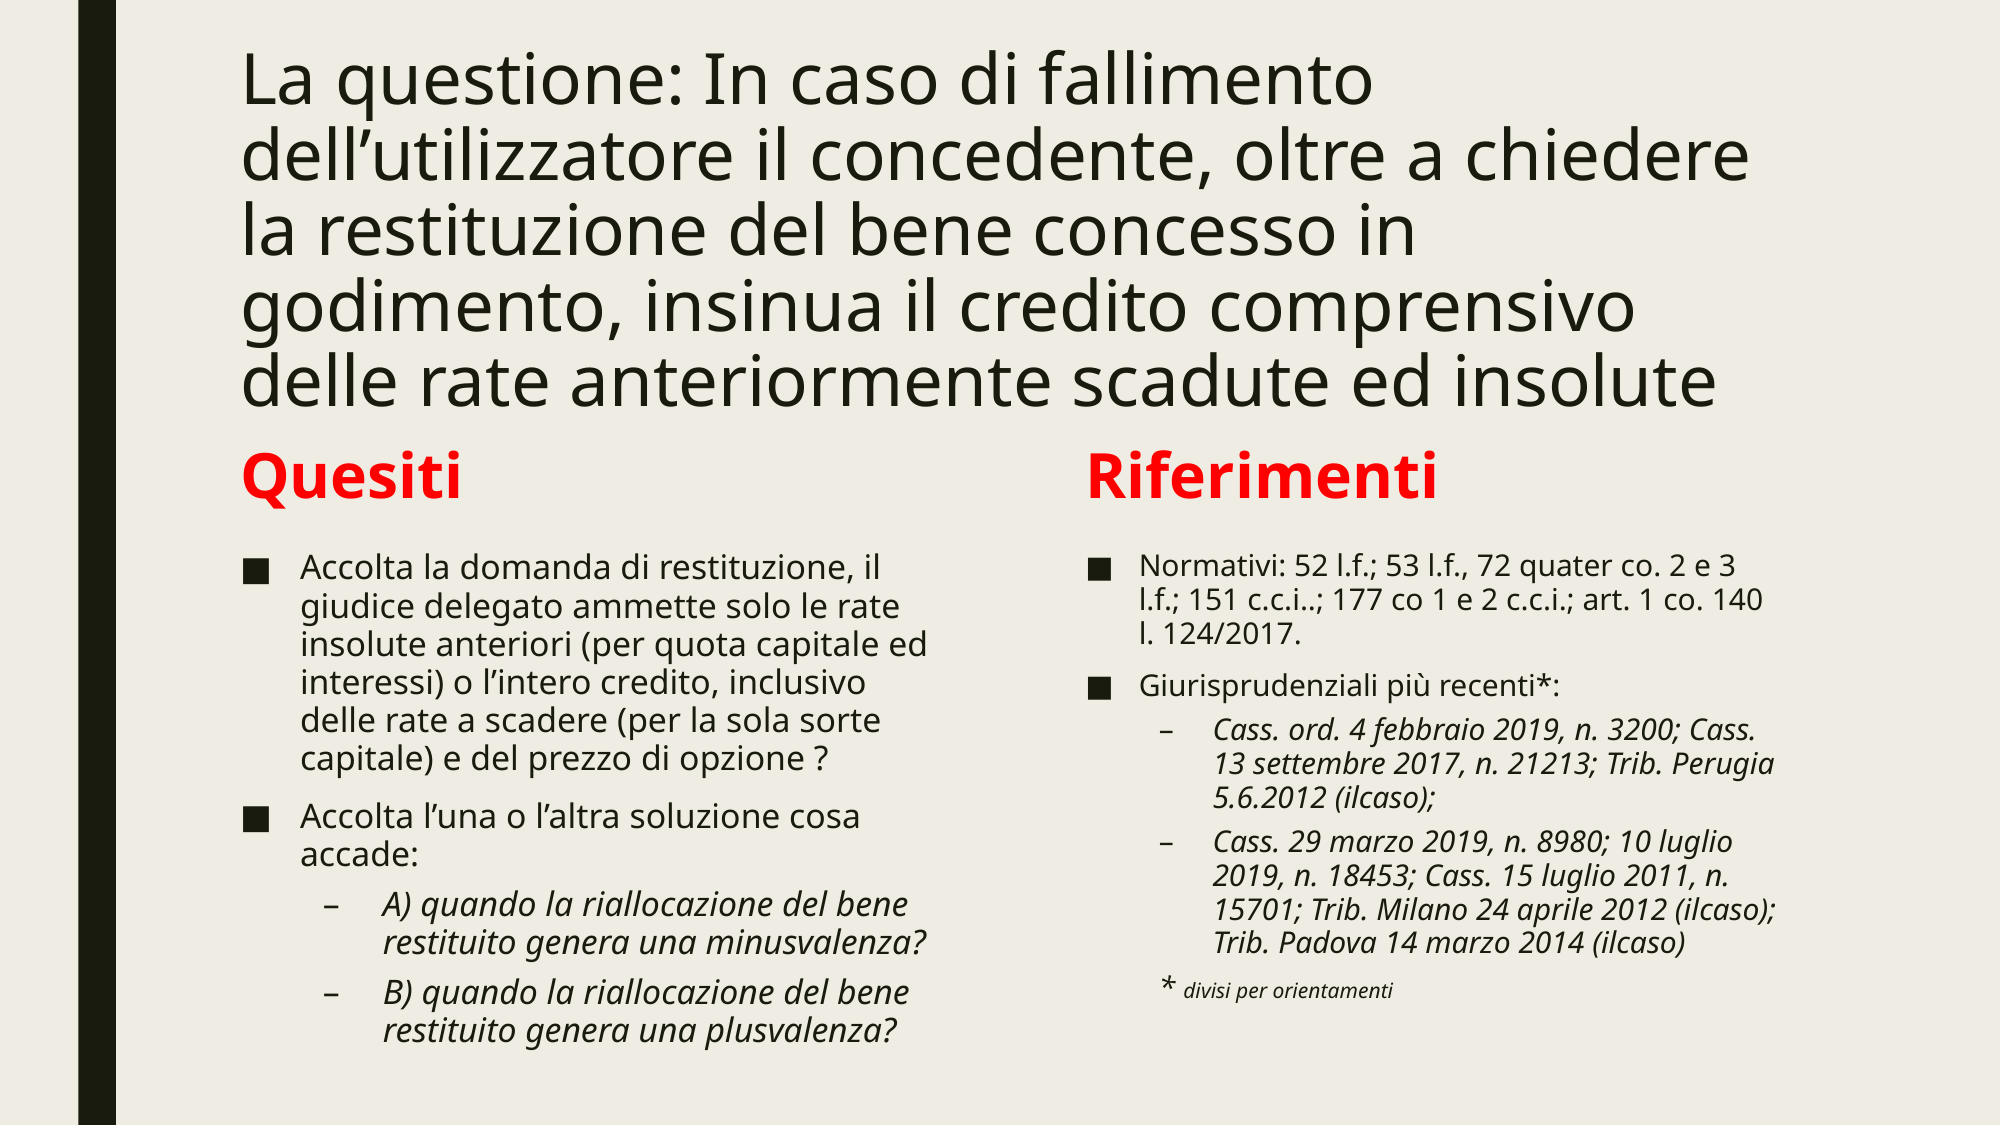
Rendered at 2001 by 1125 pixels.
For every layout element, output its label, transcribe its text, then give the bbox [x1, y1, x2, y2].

list Accolta la domanda di restituzione, il giudice delegato ammette solo le rate insolute anteriori (per quota capitale ed interessi) o l’intero credito, inclusivo delle rate a scadere (per la sola sorte capitale) e del prezzo di opzione ? Accolta l’una o l’altra soluzione cosa accade: A) quando la riallocazione del bene restituito genera una minusvalenza? B) quando la riallocazione del bene restituito genera una plusvalenza? [225, 542, 954, 1091]
list Normativi: 52 l.f.; 53 l.f., 72 quater co. 2 e 3 l.f.; 151 c.c.i..; 177 co 1 e 2 c.c.i.; art. 1 co. 140 l. 124/2017. Giurisprudenziali più recenti*: Cass. ord. 4 febbraio 2019, n. 3200; Cass. 13 settembre 2017, n. 21213; Trib. Perugia 5.6.2012 (ilcaso); Cass. 29 marzo 2019, n. 8980; 10 luglio 2019, n. 18453; Cass. 15 luglio 2011, n. 15701; Trib. Milano 24 aprile 2012 (ilcaso); Trib. Padova 14 marzo 2014 (ilcaso) * divisi per orientamenti [1070, 542, 1800, 1048]
title La questione: In caso di fallimento dell’utilizzatore il concedente, oltre a chiedere la restituzione del bene concesso in godimento, insinua il credito comprensivo delle rate anteriormente scadute ed insolute [225, 36, 1800, 428]
list Quesiti [225, 383, 954, 520]
list Riferimenti [1070, 383, 1800, 520]
